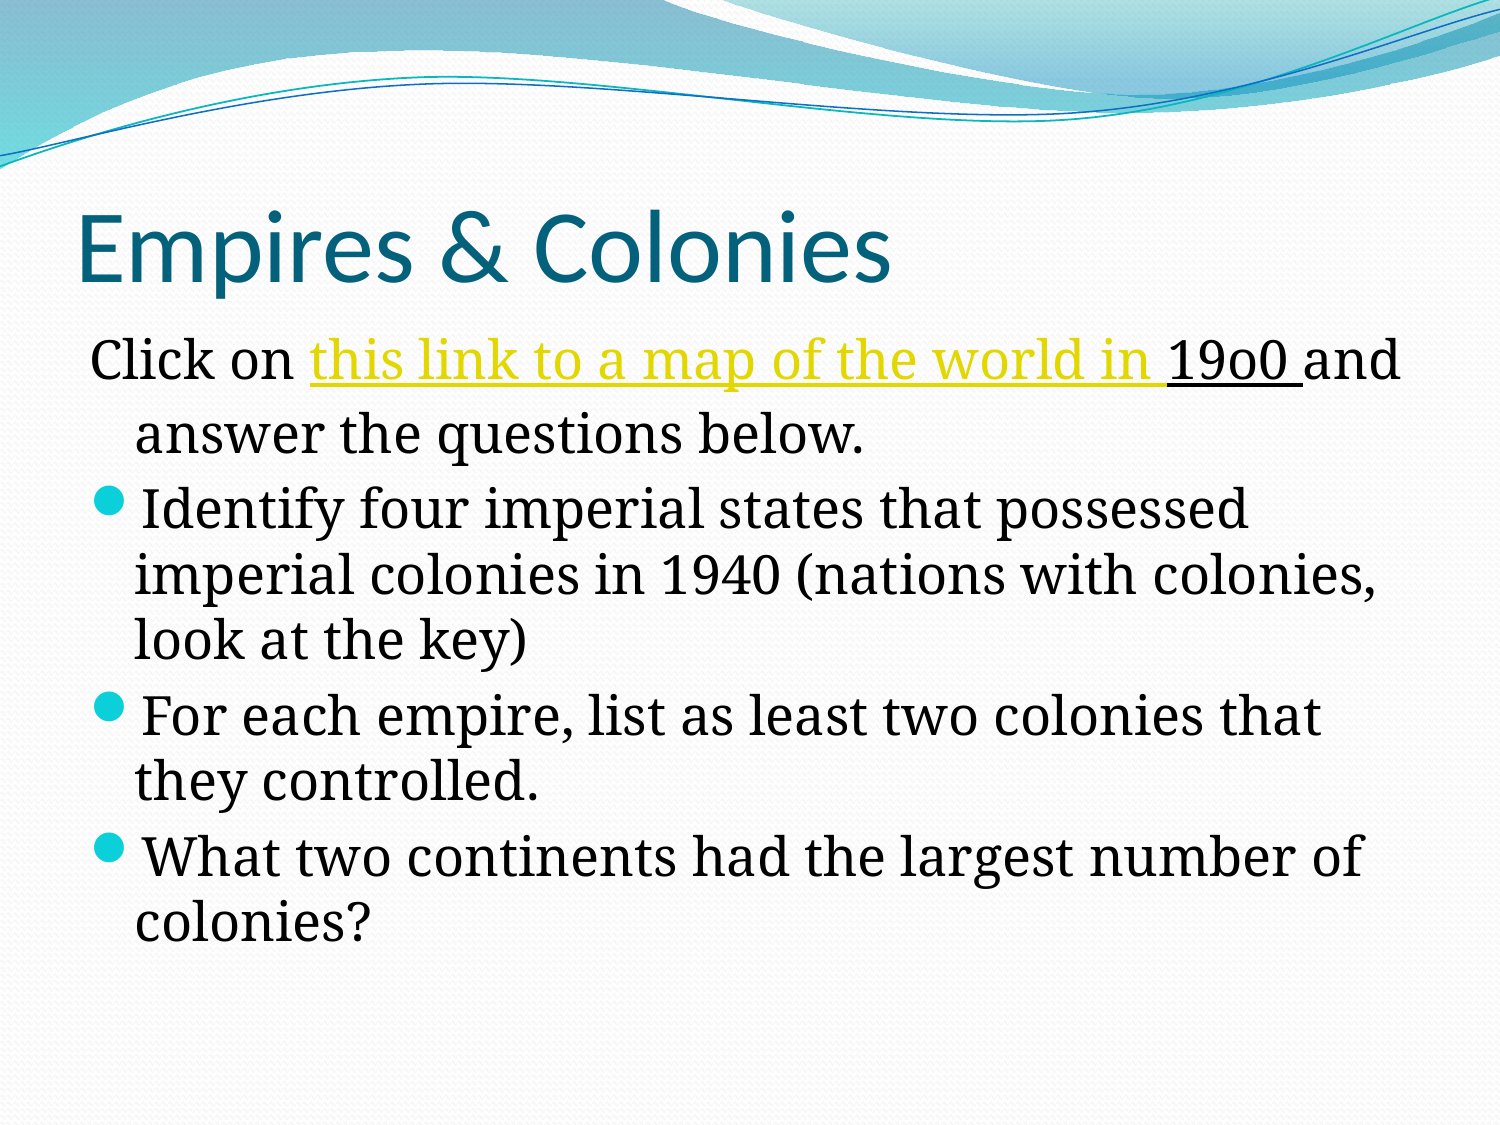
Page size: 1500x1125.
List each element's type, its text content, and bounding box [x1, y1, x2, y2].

list Click on this link to a map of the world in 19o0 and answer the questions below. Identify four imperial states that possessed imperial colonies in 1940 (nations with colonies, look at the key) For each empire, list as least two colonies that they controlled. What two continents had the largest number of colonies? [75, 317, 1425, 1038]
title Empires & Colonies [75, 115, 1425, 303]
